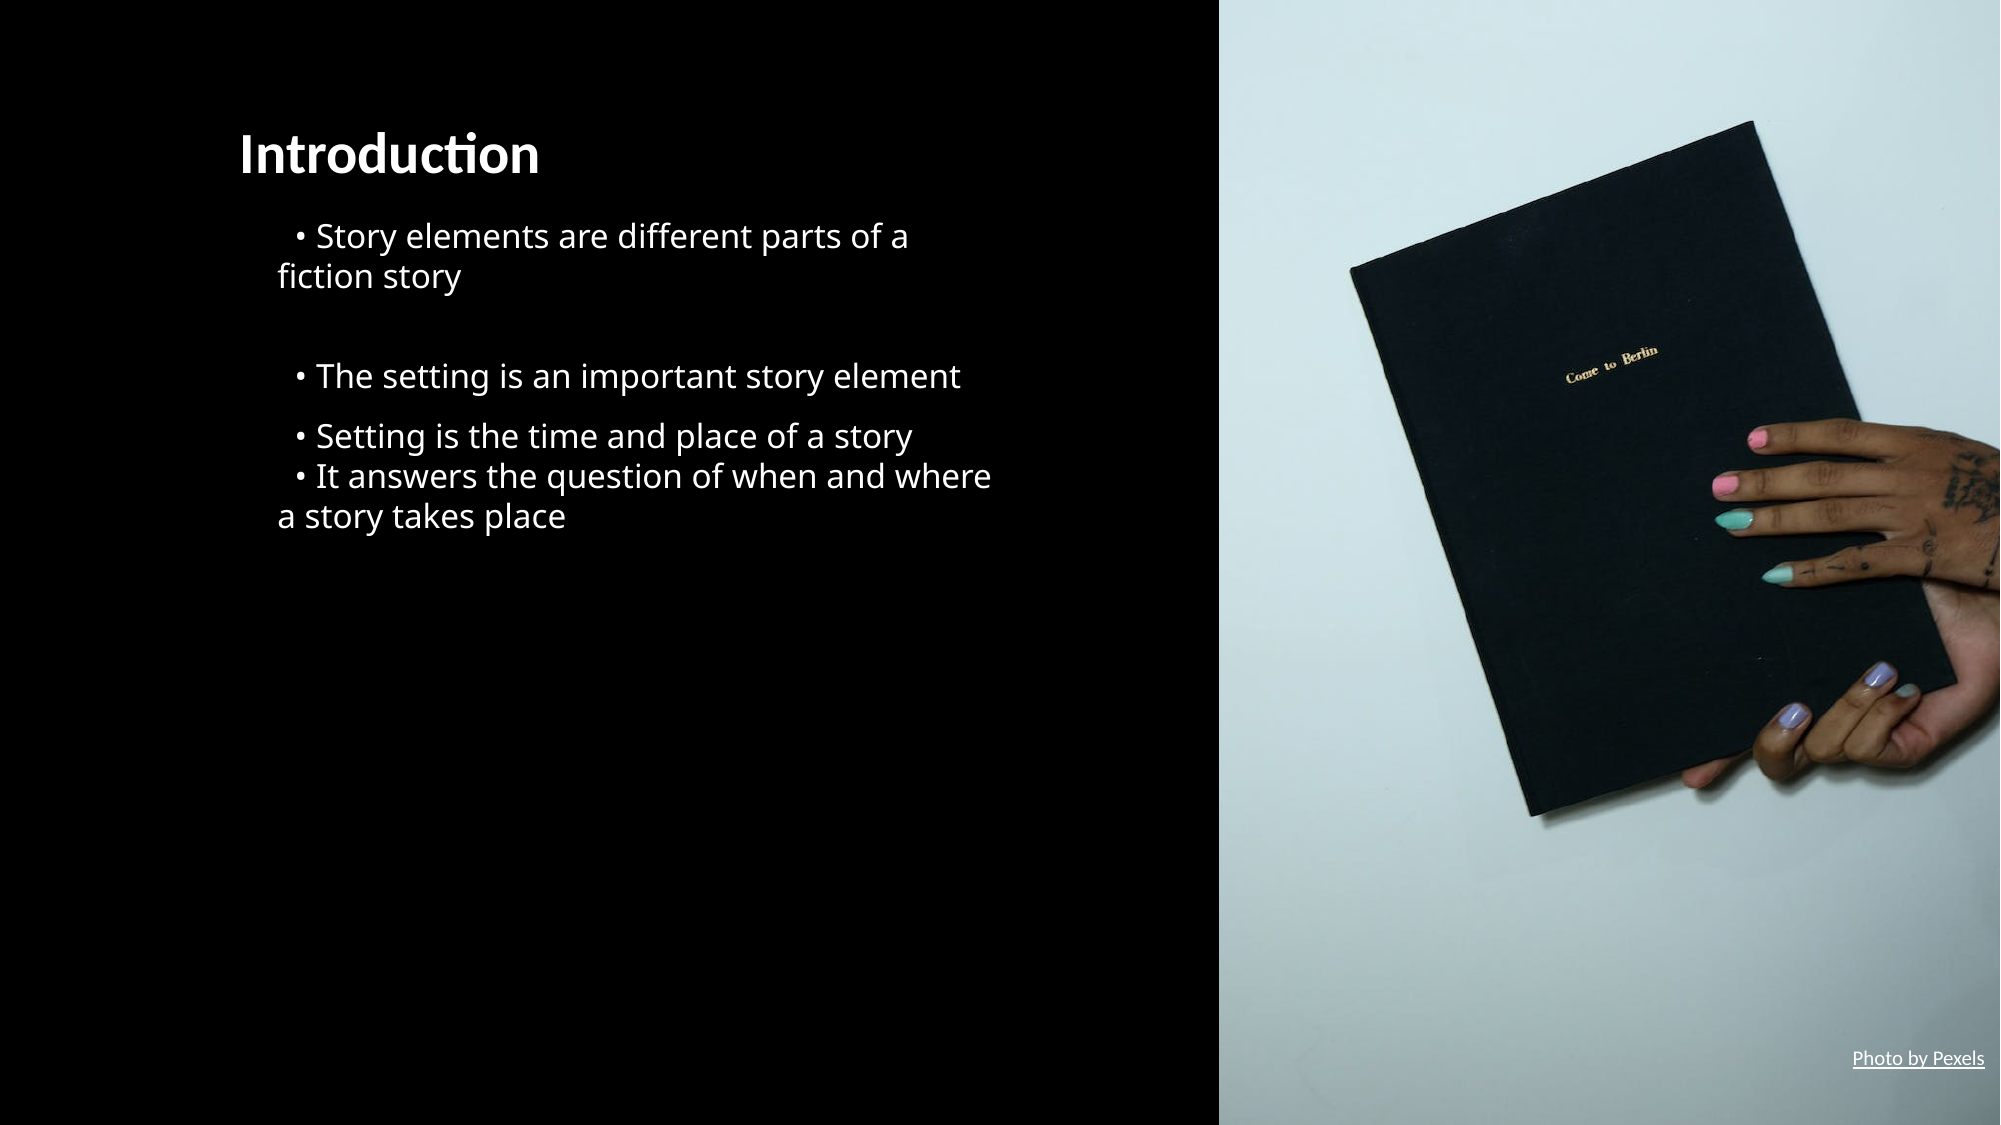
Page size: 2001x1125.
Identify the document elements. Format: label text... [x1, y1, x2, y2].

text_box • Setting is the time and place of a story [262, 397, 1013, 457]
text_box • It answers the question of when and where a story takes place [262, 457, 1013, 533]
text_box Introduction [225, 112, 1219, 188]
text_box • Story elements are different parts of a fiction story [262, 217, 1013, 293]
picture [1219, 0, 2000, 1125]
text_box • The setting is an important story element [262, 337, 1013, 397]
